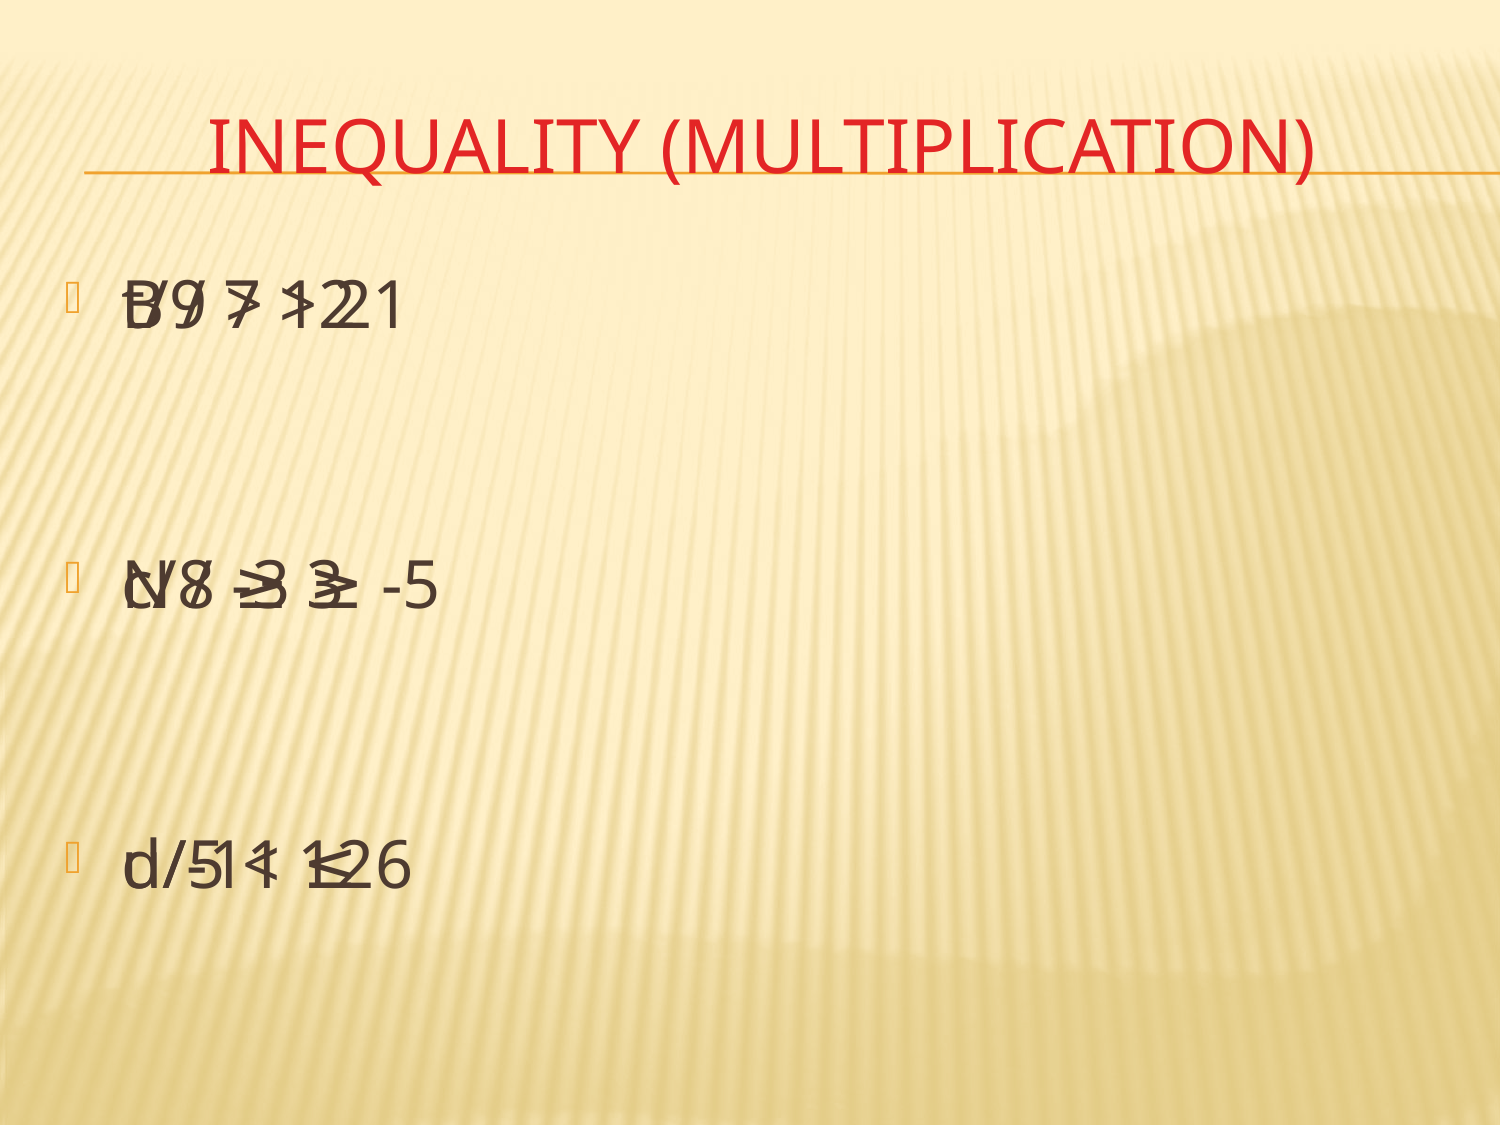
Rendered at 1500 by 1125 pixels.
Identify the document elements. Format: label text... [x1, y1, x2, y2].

title Inequality (multiplication) [49, 75, 1475, 213]
list t/9 > 12 c/8 ≥ 3 u/5 < 12 [50, 254, 1475, 998]
